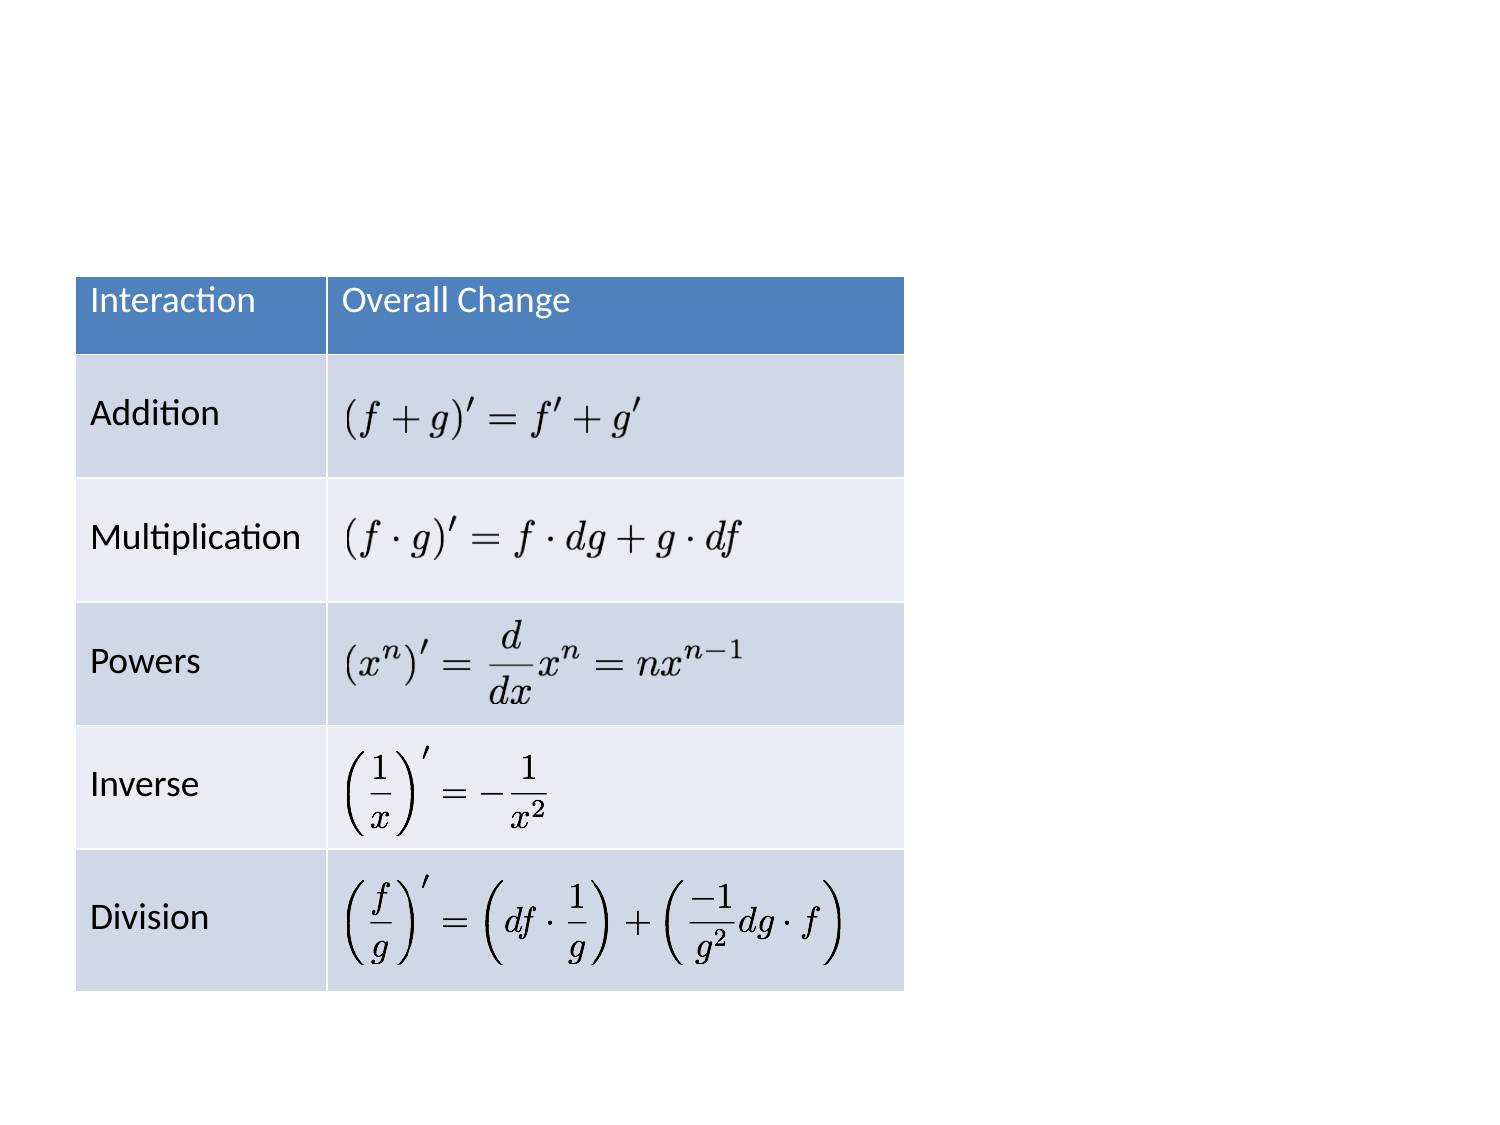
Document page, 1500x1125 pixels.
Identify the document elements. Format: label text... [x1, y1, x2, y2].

picture [347, 619, 743, 704]
table_cell [328, 850, 904, 991]
table_cell Powers [76, 603, 326, 725]
table_cell [328, 726, 904, 848]
picture [347, 515, 743, 560]
table_header Overall Change [328, 277, 904, 354]
picture [347, 873, 841, 965]
table_cell Addition [76, 355, 326, 477]
picture [347, 396, 641, 440]
picture [347, 744, 547, 836]
table_cell [328, 355, 904, 477]
table_cell [328, 603, 904, 725]
table_cell [328, 479, 904, 601]
table_cell Inverse [76, 726, 326, 848]
table_header Interaction [76, 277, 326, 354]
table_cell Multiplication [76, 479, 326, 601]
table_cell Division [76, 850, 326, 991]
